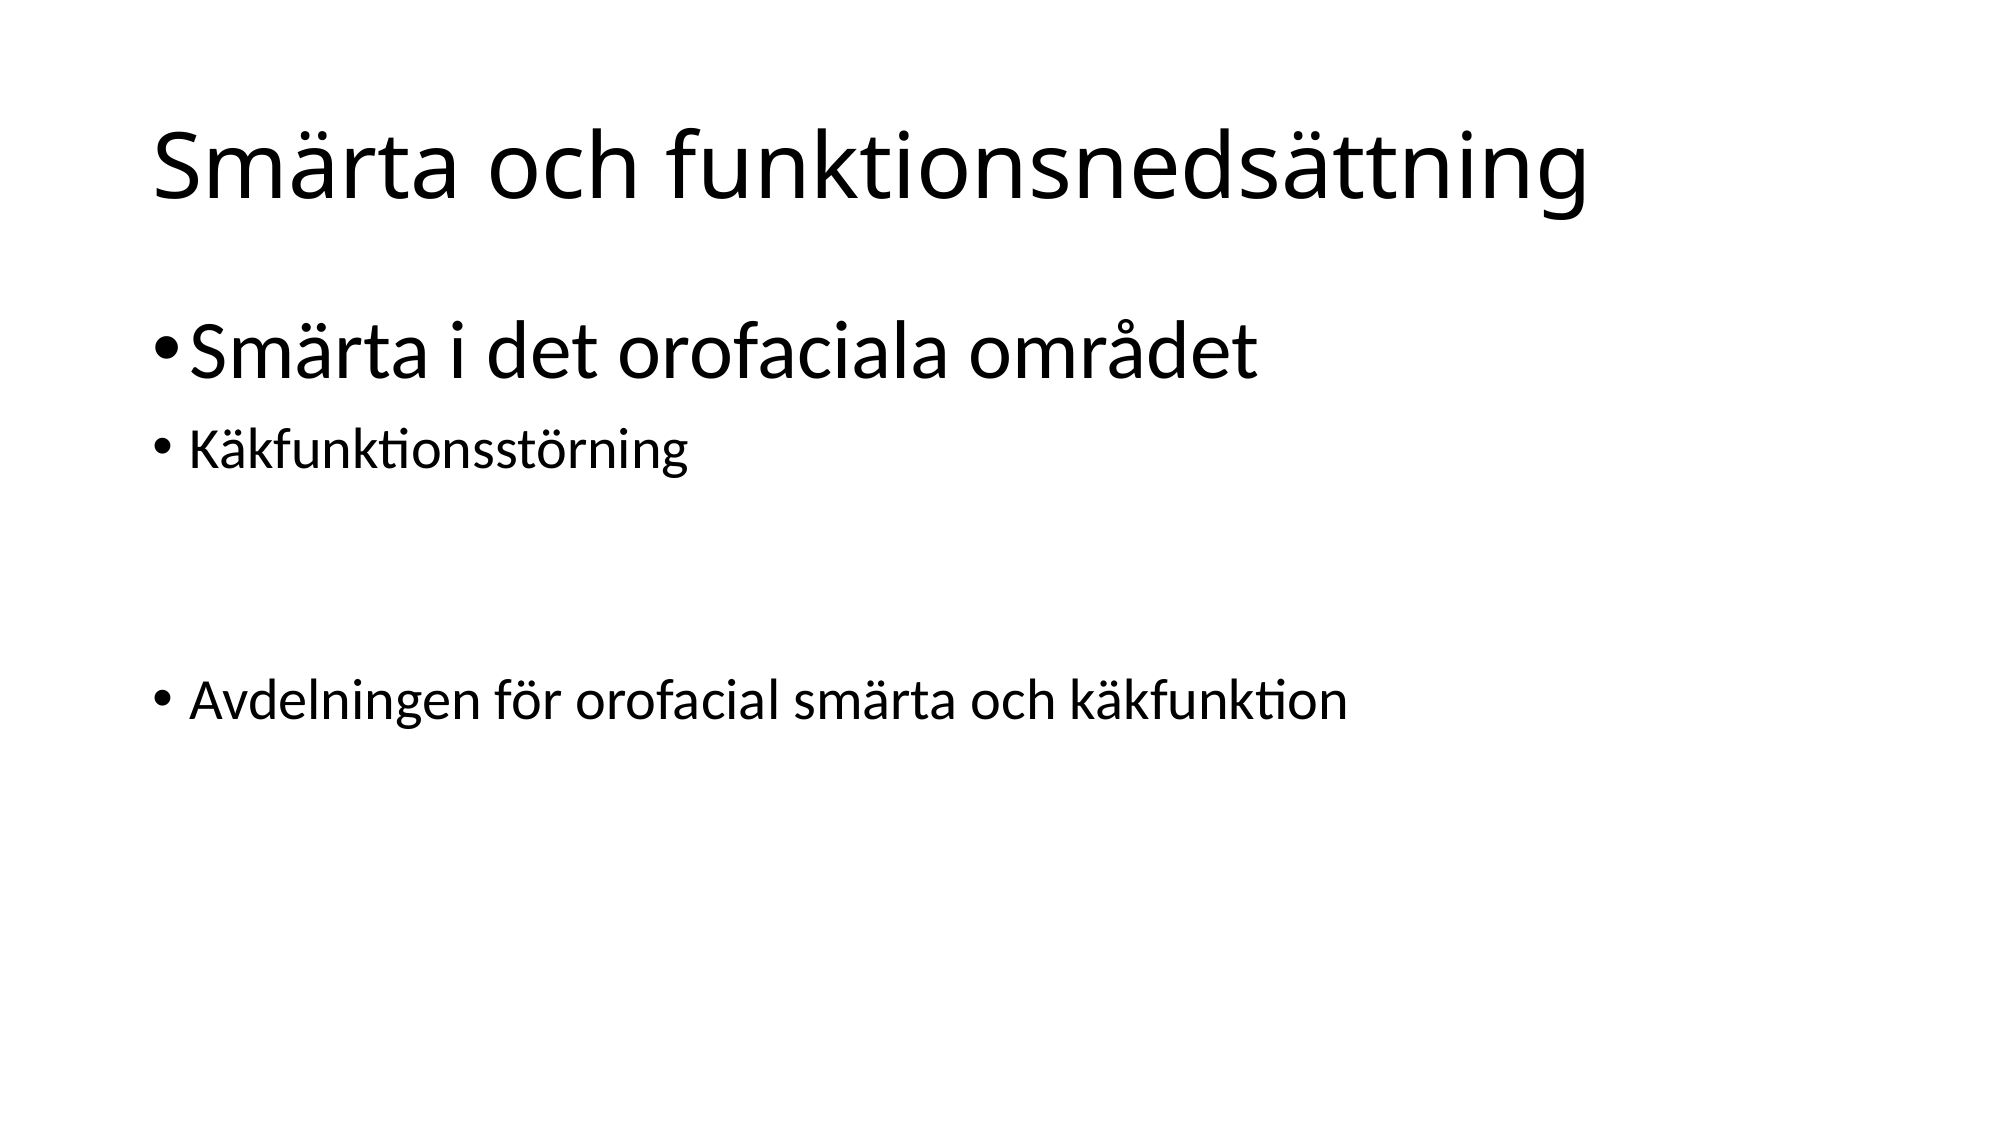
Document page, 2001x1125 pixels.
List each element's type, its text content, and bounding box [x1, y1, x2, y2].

title Smärta och funktionsnedsättning [137, 59, 1863, 278]
list Smärta i det orofaciala området Käkfunktionsstörning Avdelningen för orofacial smärta och käkfunktion [137, 299, 1863, 1014]
